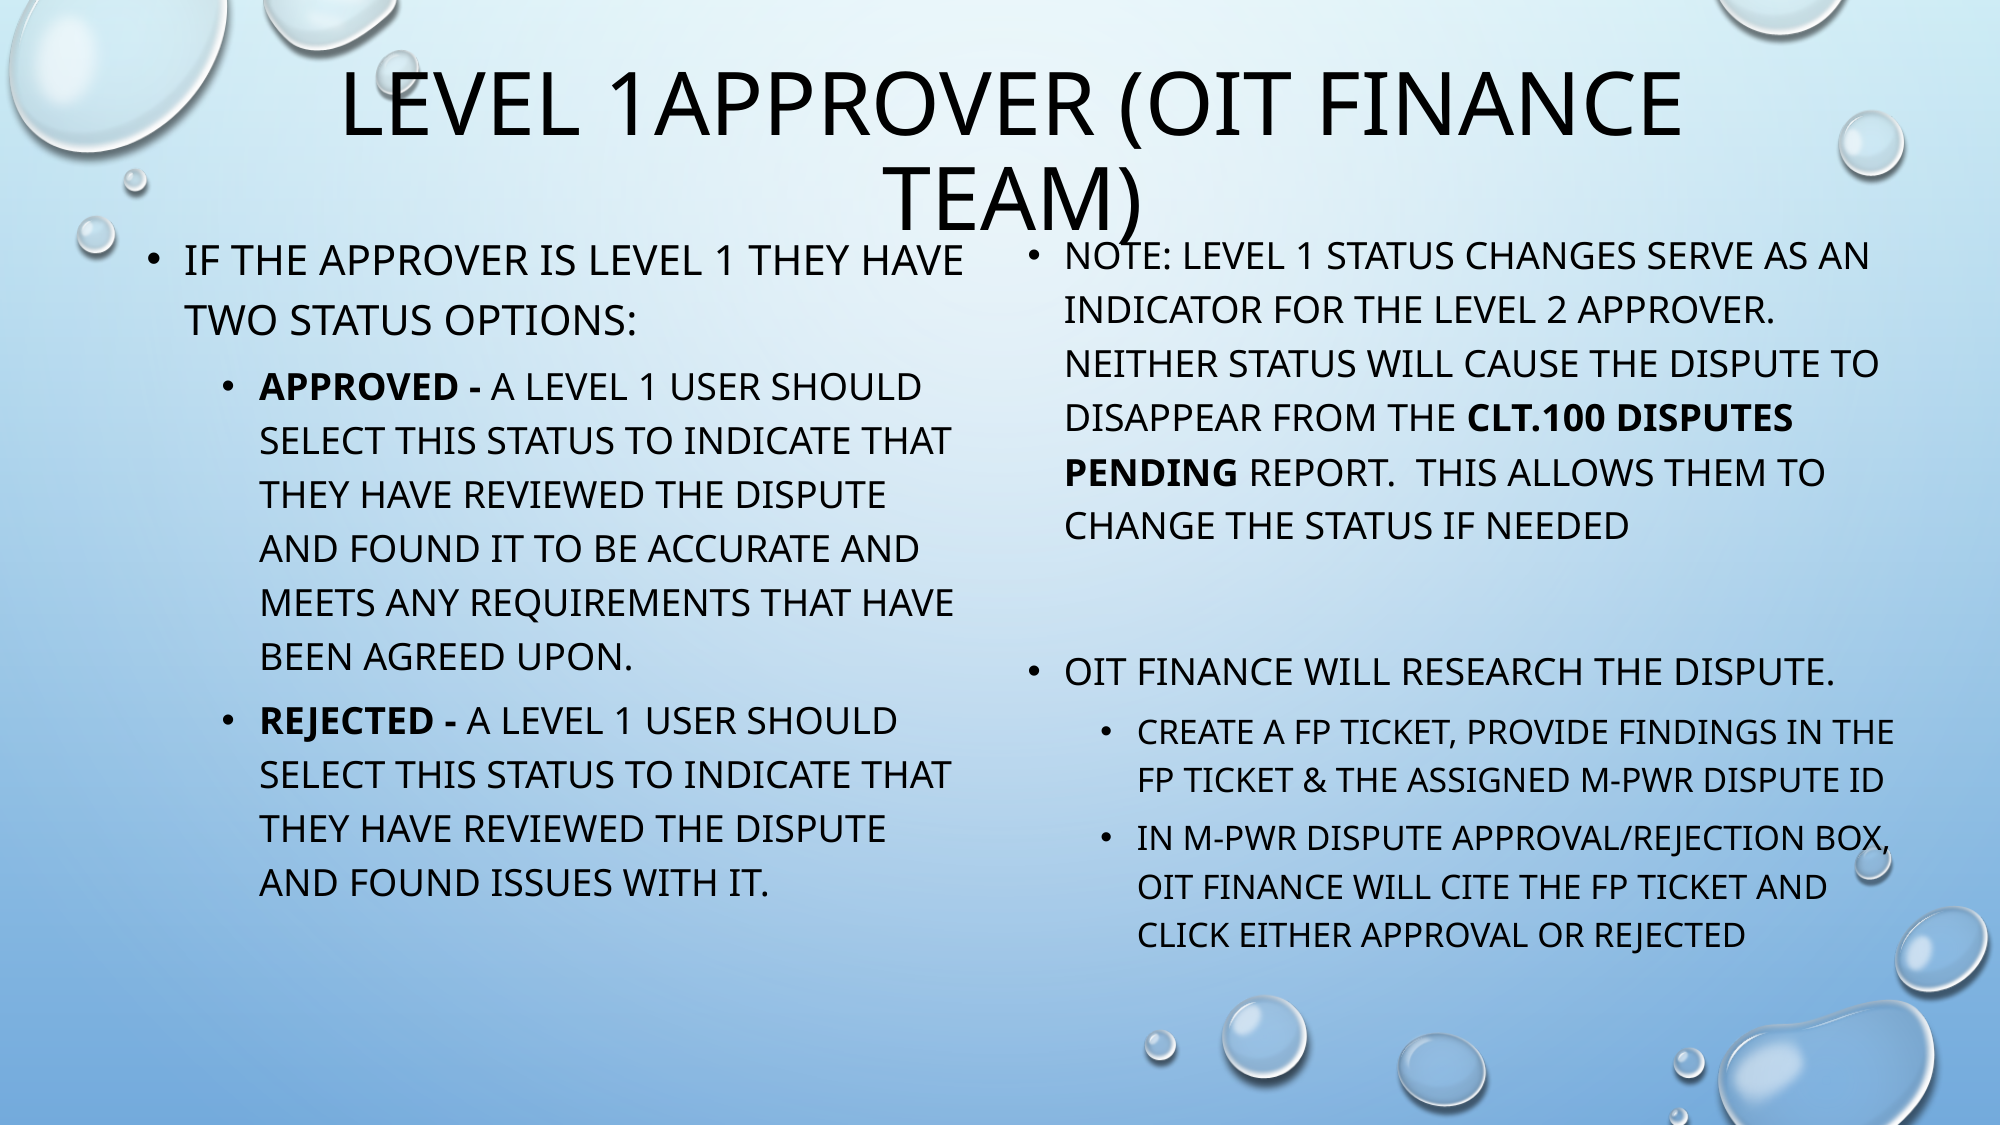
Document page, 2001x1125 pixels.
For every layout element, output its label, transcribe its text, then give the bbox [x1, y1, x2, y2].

list Note: Level 1 status changes serve as an indicator for the Level 2 Approver. Neither status will cause the dispute to disappear from the CLT.100 Disputes Pending report. This allows them to change the status if needed OIT Finance will research the dispute. Create a fp ticket, provide findings in the fp ticket & the assigned M-pwr dispute id in M-PWR dispute approval/rejection box, oit finance will cite the fp ticket and click either approval or rejected [1012, 215, 1914, 1004]
picture [0, 0, 2000, 1125]
title Level 1Approver (OIT Finance Team) [200, 51, 1825, 258]
list If the approver is Level 1 they have two status options: Approved - A Level 1 user should select this status to indicate that they have reviewed the dispute and found it to be accurate and meets any requirements that have been agreed upon. Rejected - A Level 1 user should select this status to indicate that they have reviewed the dispute and found issues with it. [131, 215, 988, 969]
